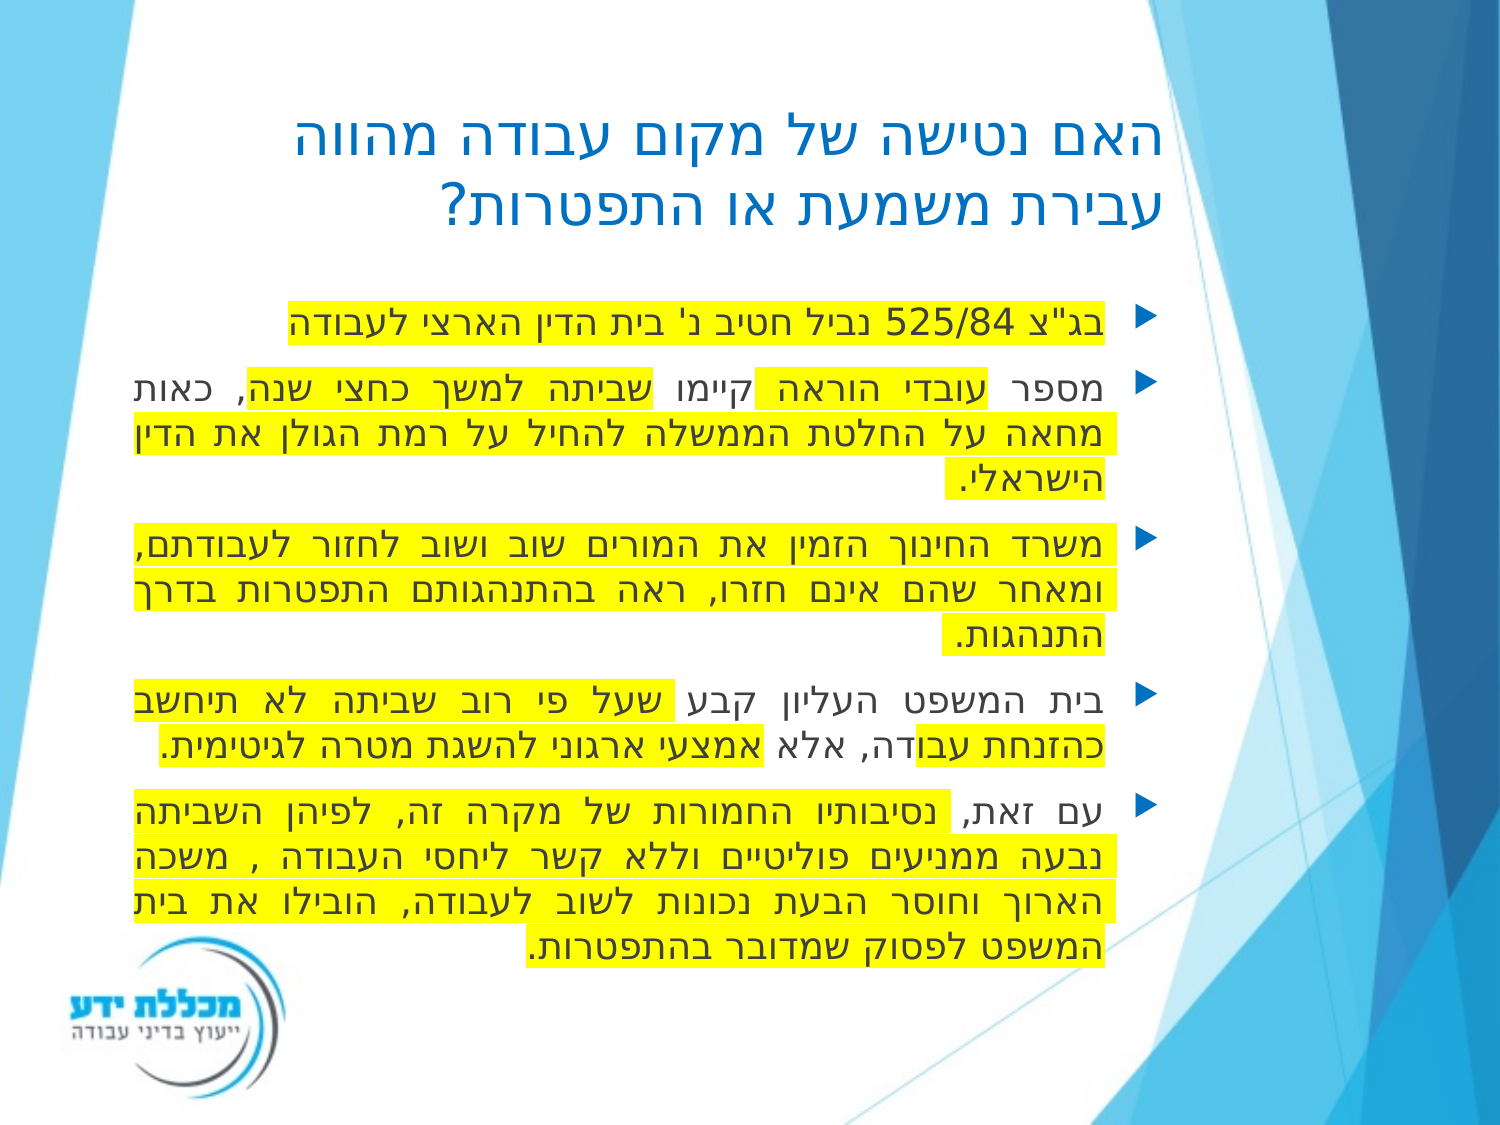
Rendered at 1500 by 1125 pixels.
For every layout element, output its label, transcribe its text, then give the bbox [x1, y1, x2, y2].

picture [0, 0, 1500, 1125]
list בג"צ 525/84 נביל חטיב נ' בית הדין הארצי לעבודה מספר עובדי הוראה קיימו שביתה למשך כחצי שנה, כאות מחאה על החלטת הממשלה להחיל על רמת הגולן את הדין הישראלי. משרד החינוך הזמין את המורים שוב ושוב לחזור לעבודתם, ומאחר שהם אינם חזרו, ראה בהתנהגותם התפטרות בדרך התנהגות. בית המשפט העליון קבע שעל פי רוב שביתה לא תיחשב כהזנחת עבודה, אלא אמצעי ארגוני להשגת מטרה לגיטימית. עם זאת, נסיבותיו החמורות של מקרה זה, לפיהן השביתה נבעה ממניעים פוליטיים וללא קשר ליחסי העבודה , משכה הארוך וחוסר הבעת נכונות לשוב לעבודה, הובילו את בית המשפט לפסוק שמדובר בהתפטרות. [118, 290, 1177, 928]
title האם נטישה של מקום עבודה מהווה עבירת משמעת או התפטרות? [123, 90, 1182, 307]
